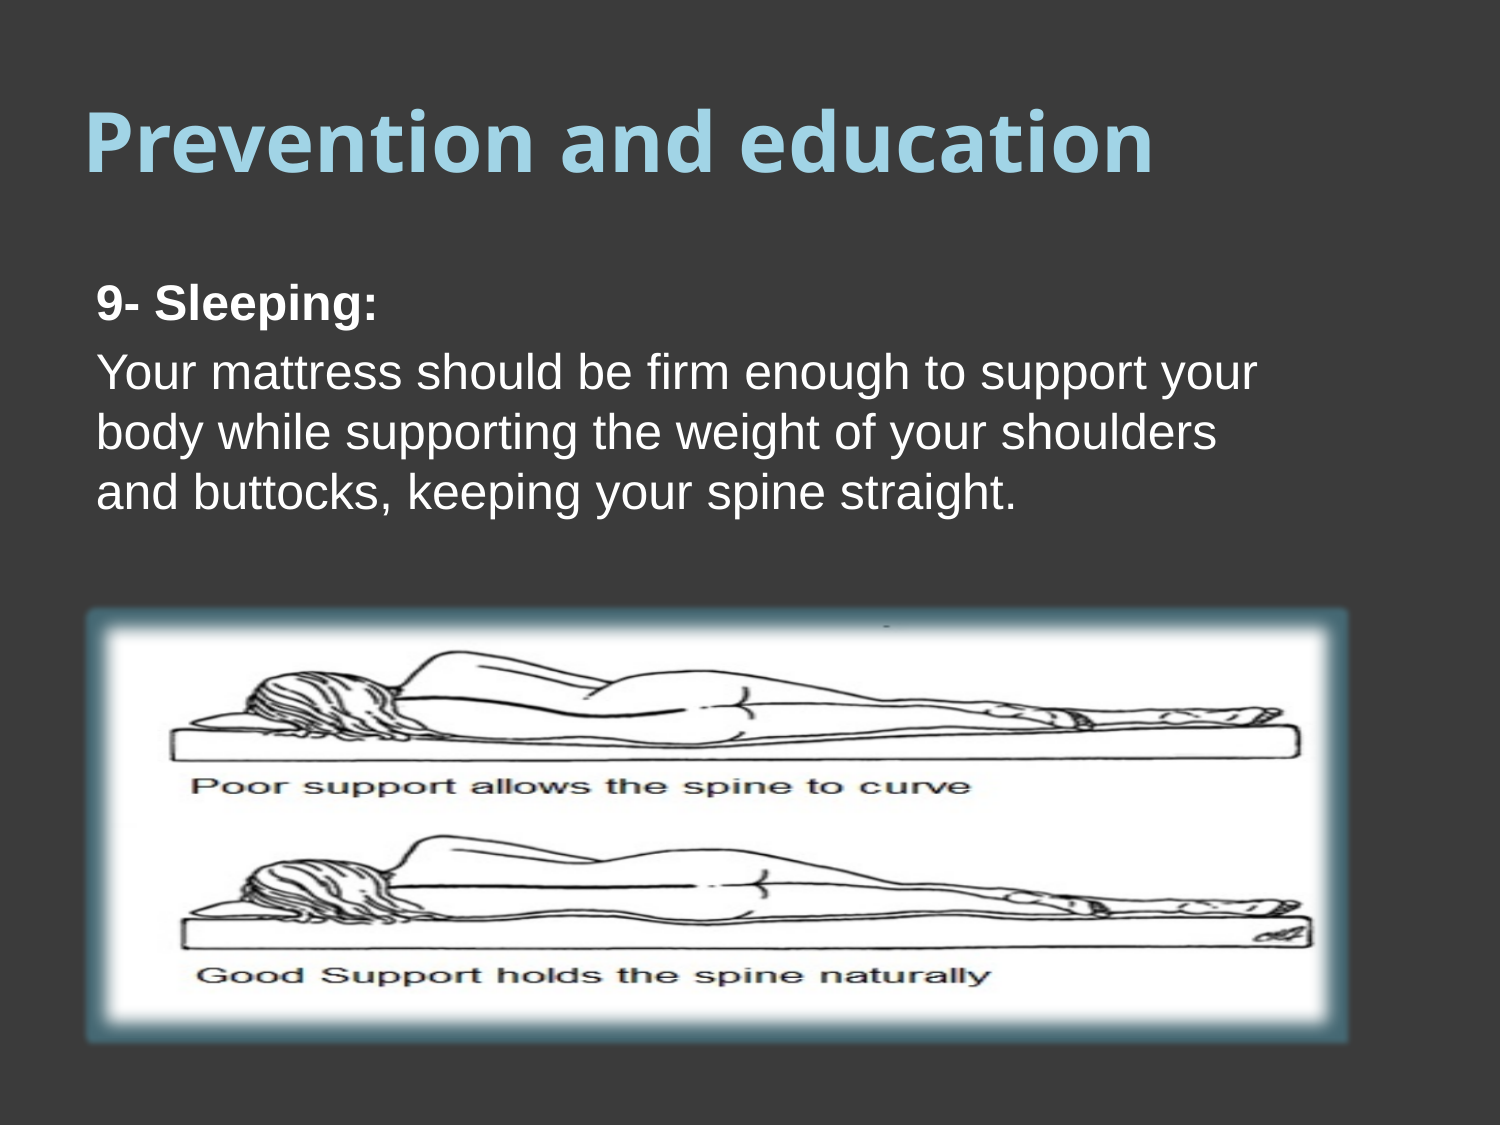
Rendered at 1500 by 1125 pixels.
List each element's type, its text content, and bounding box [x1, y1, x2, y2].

list 9- Sleeping: Your mattress should be firm enough to support your body while supporting the weight of your shoulders and buttocks, keeping your spine straight. [75, 262, 1300, 550]
picture [89, 612, 1343, 1038]
title Prevention and education [75, 45, 1300, 233]
